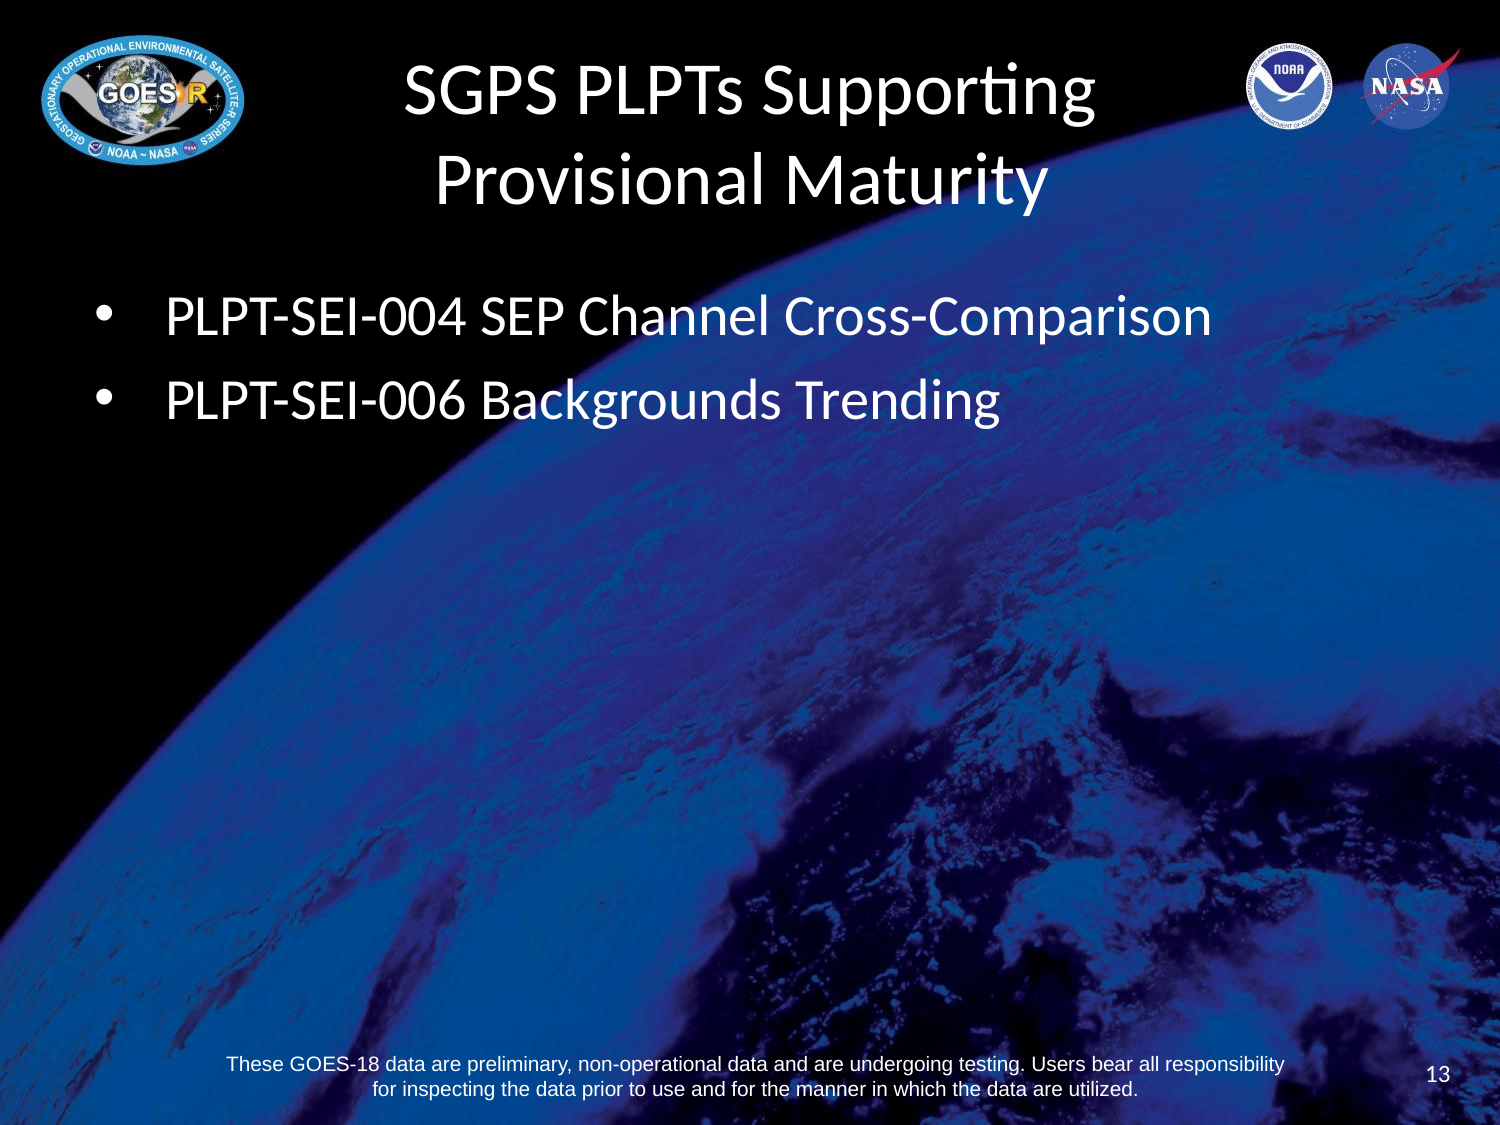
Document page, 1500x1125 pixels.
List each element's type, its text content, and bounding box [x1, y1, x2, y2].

title SGPS PLPTs Supporting Provisional Maturity [225, 50, 1277, 209]
slide_number 13 [1353, 1042, 1466, 1103]
text_box These GOES-18 data are preliminary, non-operational data and are undergoing testing. Users bear all responsibility for inspecting the data prior to use and for the manner in which the data are utilized. [211, 1043, 1300, 1104]
picture [0, 0, 1500, 1125]
list PLPT-SEI-004 SEP Channel Cross-Comparison PLPT-SEI-006 Backgrounds Trending [75, 270, 1425, 1013]
